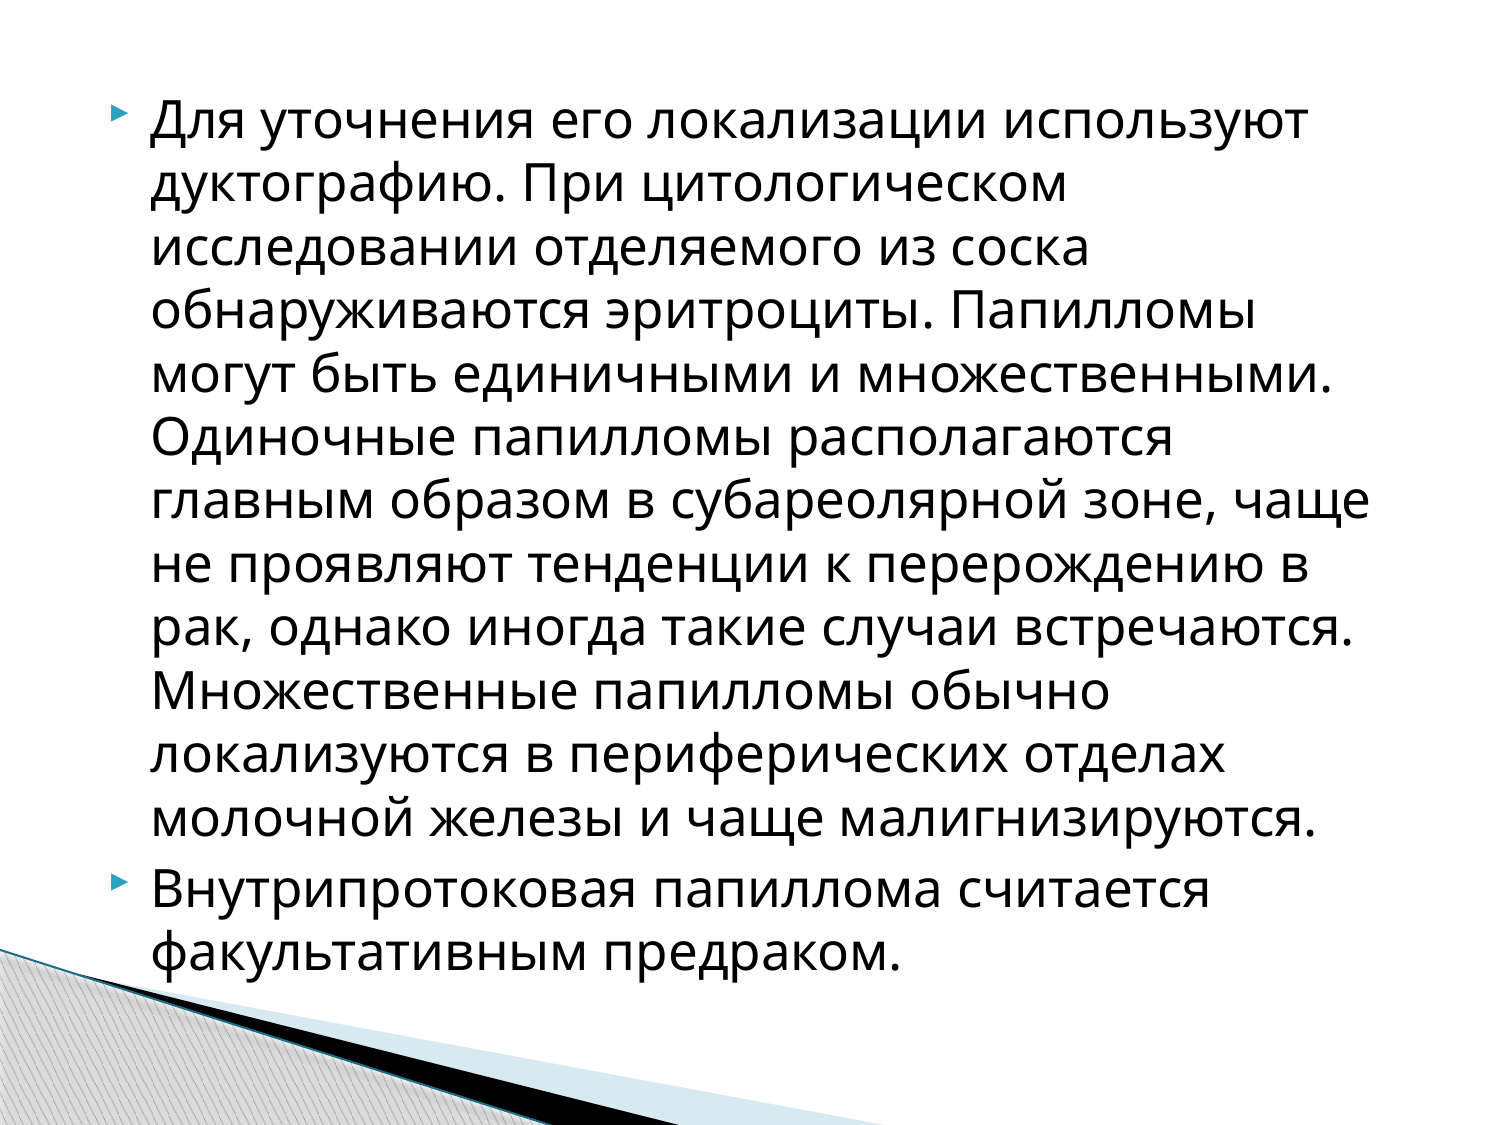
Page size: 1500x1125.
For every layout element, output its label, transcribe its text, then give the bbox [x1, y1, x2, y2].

list Для уточнения его локализации используют дуктографию. При цитологическом исследовании отделяемого из соска обнаруживаются эритроциты. Папилломы могут быть единичными и множественными. Одиночные папилломы располагаются главным образом в субареолярной зоне, чаще не проявляют тенденции к перерождению в рак, однако иногда такие случаи встречаются. Множественные папилломы обычно локализуются в периферических отделах молочной железы и чаще малигнизируются. Внутрипротоковая папиллома считается факультативным предраком. [75, 78, 1425, 1005]
